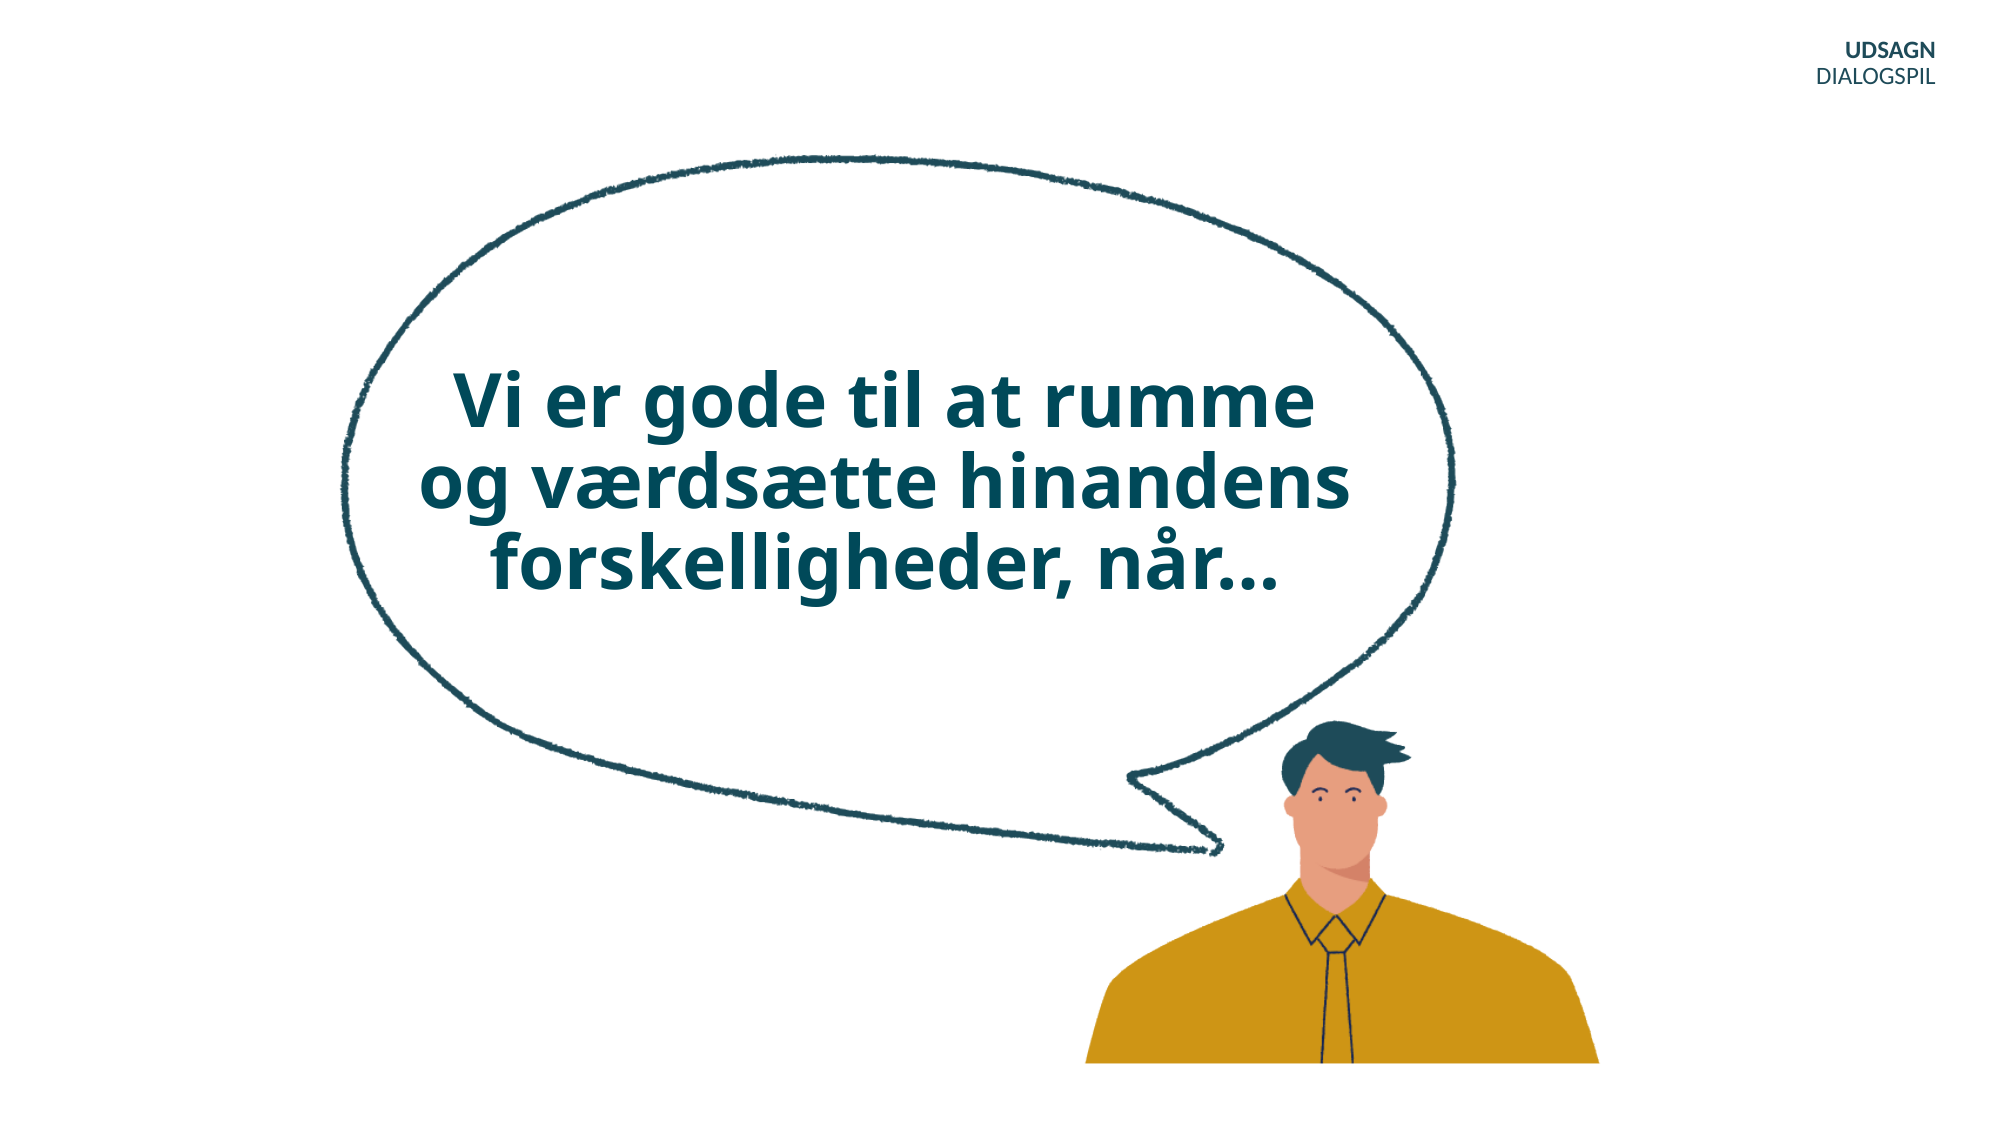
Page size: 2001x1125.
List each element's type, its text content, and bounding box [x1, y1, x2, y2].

text_box UDSAGN DIALOGSPIL [1573, 30, 1951, 97]
picture [230, 95, 1692, 1125]
